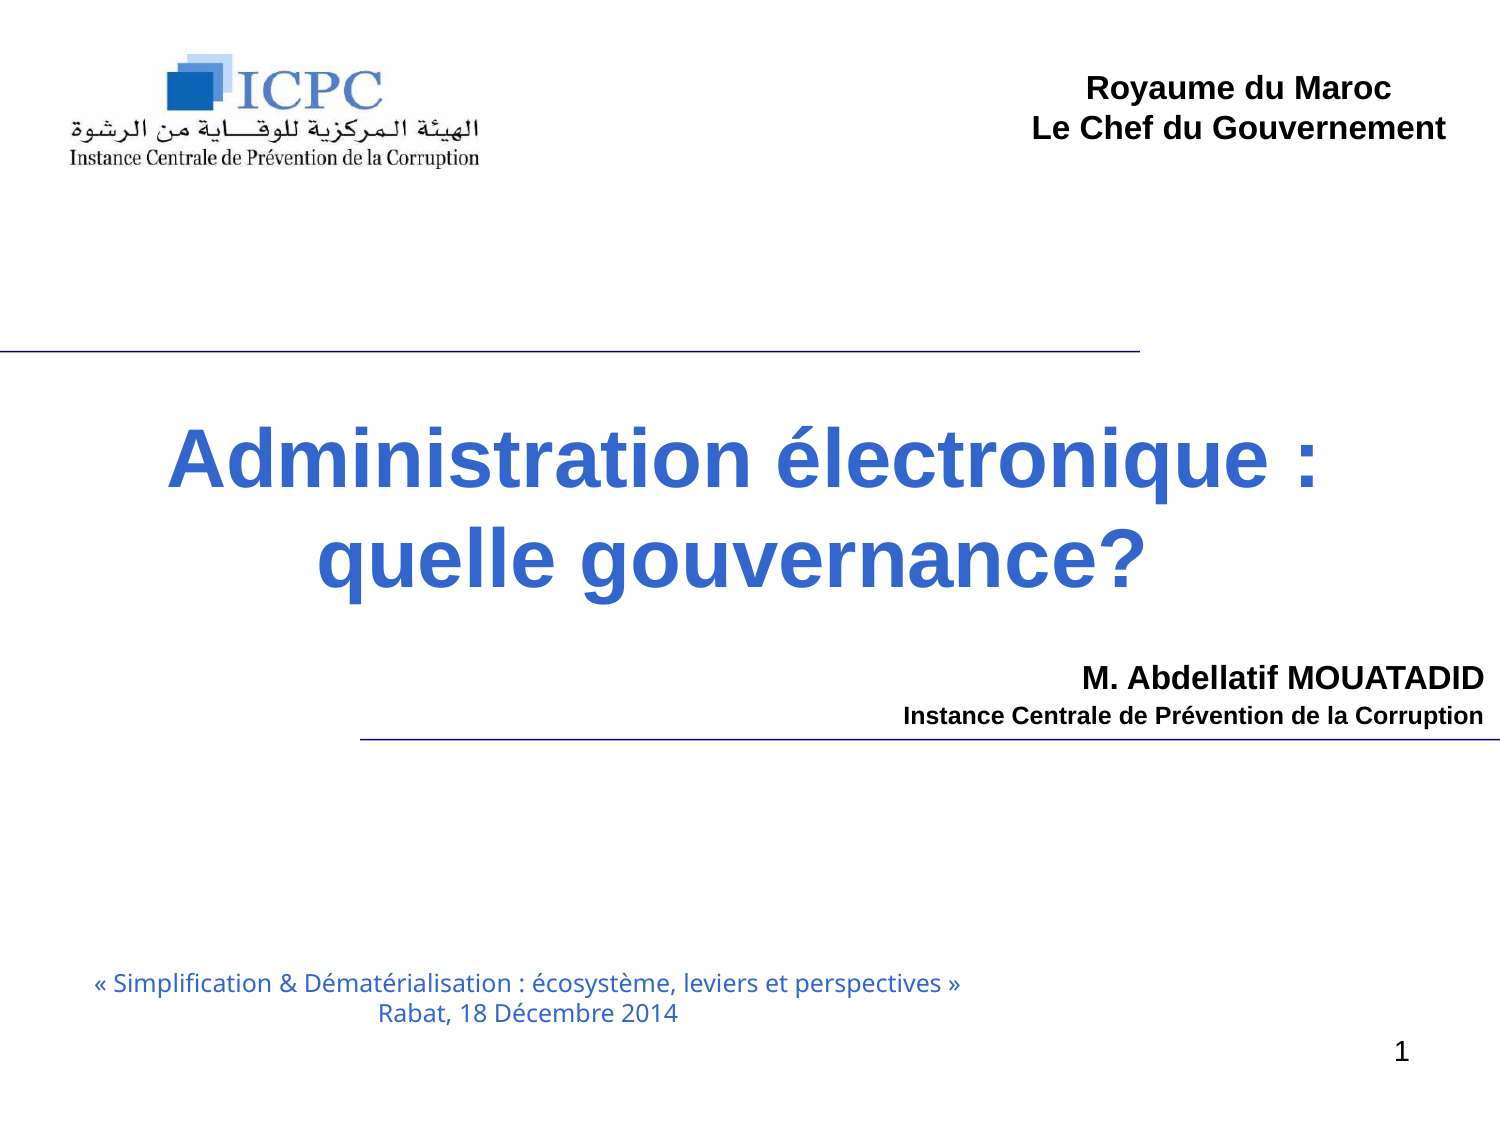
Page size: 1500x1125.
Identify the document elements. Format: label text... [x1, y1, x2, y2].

text_box Instance Centrale de Prévention de la Corruption [560, 692, 1500, 738]
text_box « Simplification & Dématérialisation : écosystème, leviers et perspectives » Rabat, 18 Décembre 2014 [79, 960, 978, 1035]
picture [70, 54, 479, 169]
text_box M. Abdellatif MOUATADID [885, 648, 1500, 692]
slide_number 1 [1074, 1024, 1426, 1103]
text_box Royaume du Maroc Le Chef du Gouvernement [1007, 58, 1471, 154]
title Administration électronique : quelle gouvernance? [140, 351, 1348, 657]
